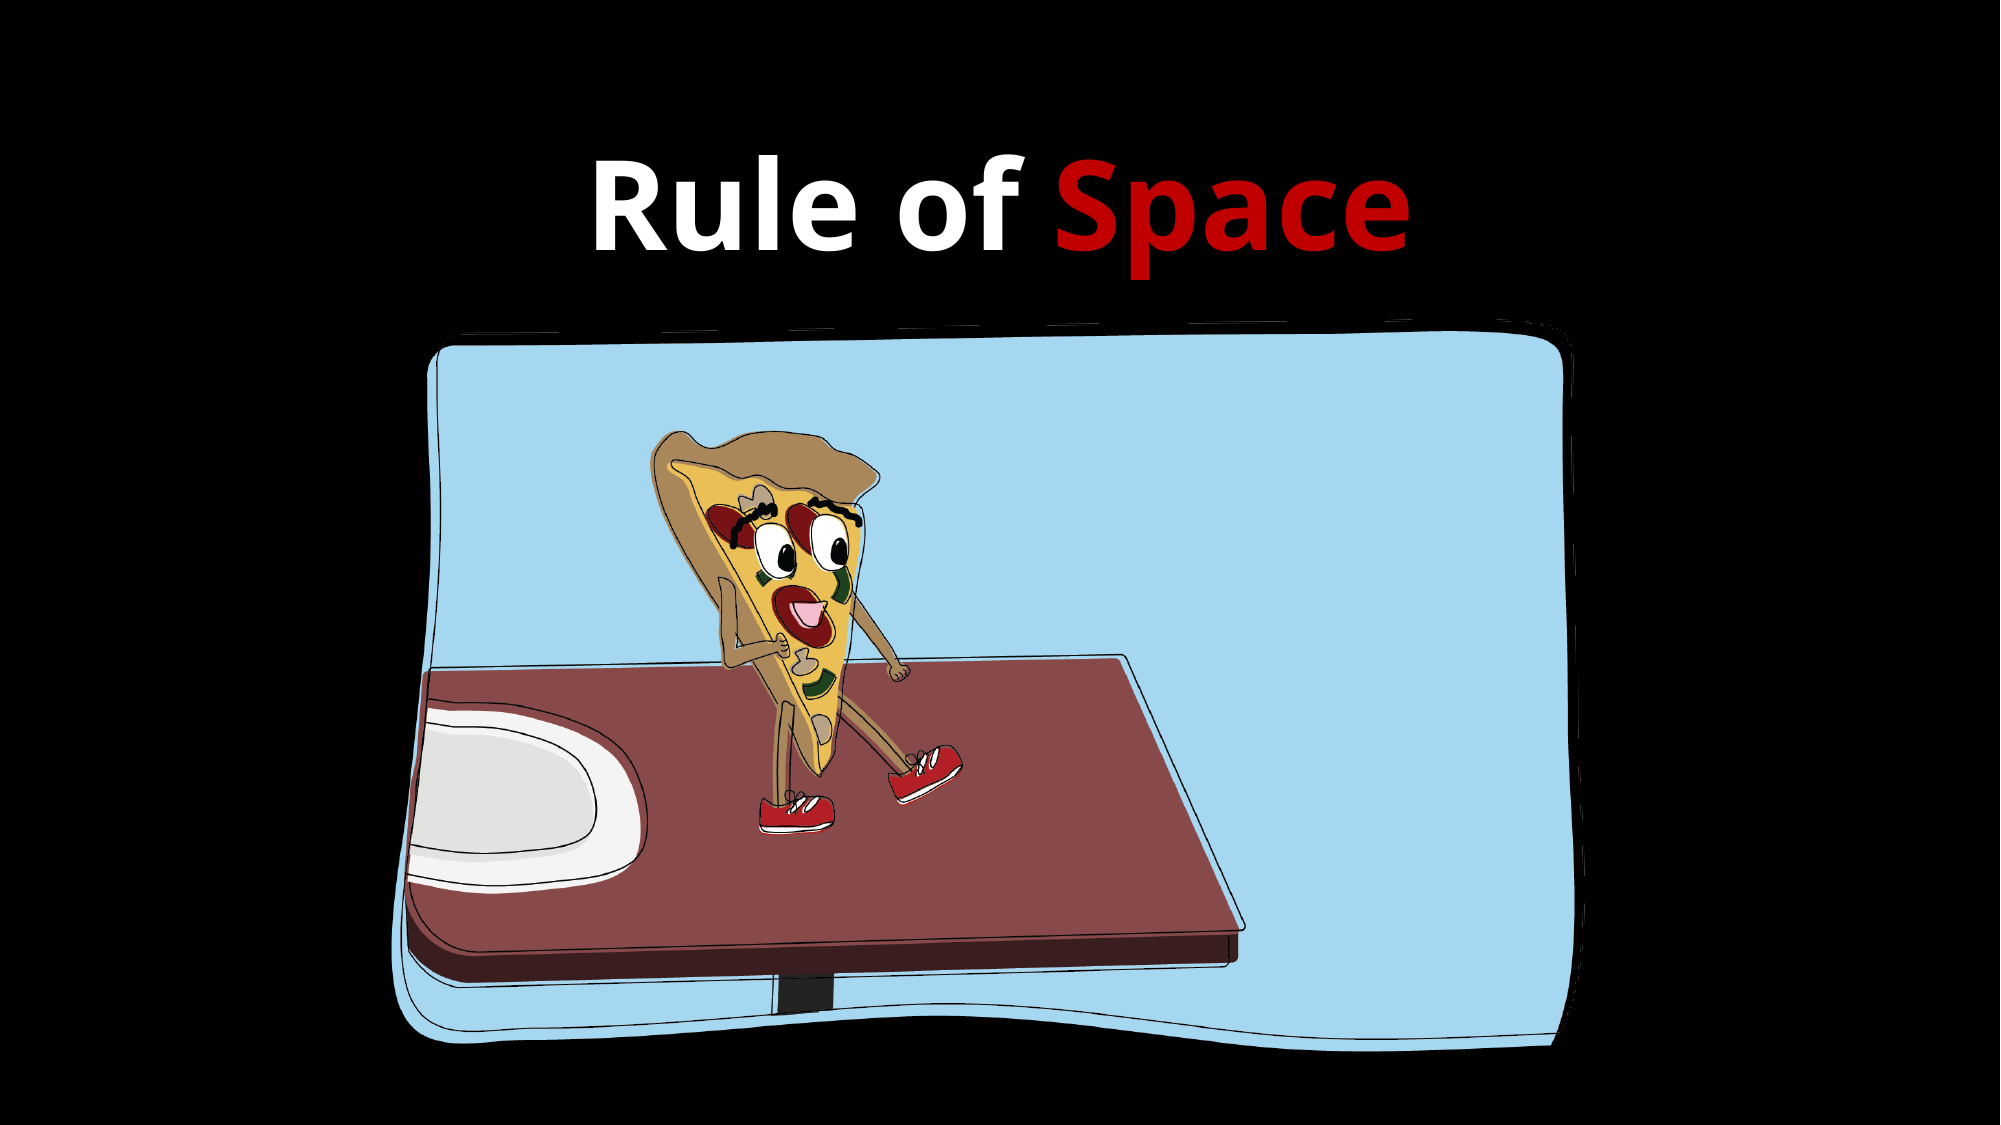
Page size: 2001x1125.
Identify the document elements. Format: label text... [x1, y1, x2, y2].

picture [354, 257, 1646, 1125]
title Rule of Space [552, 87, 1448, 257]
